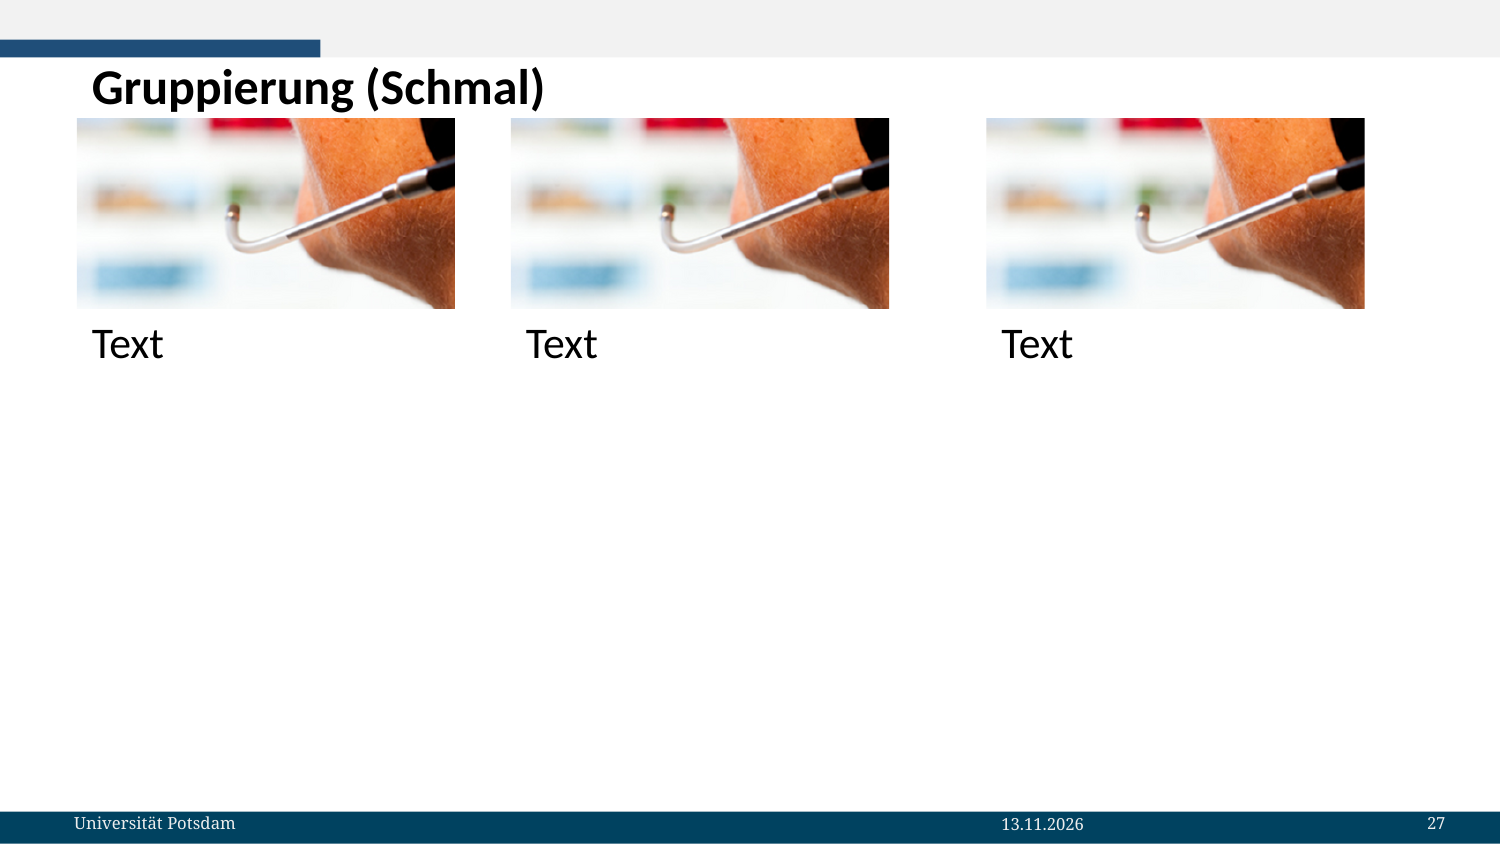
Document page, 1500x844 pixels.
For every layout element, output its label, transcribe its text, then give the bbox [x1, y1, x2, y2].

list Text [510, 312, 890, 780]
slide_number 27 [1301, 801, 1461, 844]
picture [76, 118, 455, 309]
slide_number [986, 802, 1262, 844]
title Gruppierung (Schmal) [76, 59, 1460, 118]
picture [986, 118, 1365, 309]
list Text [986, 312, 1365, 780]
footer Universität Potsdam [59, 802, 947, 844]
picture [510, 118, 890, 309]
list Text [76, 312, 455, 780]
